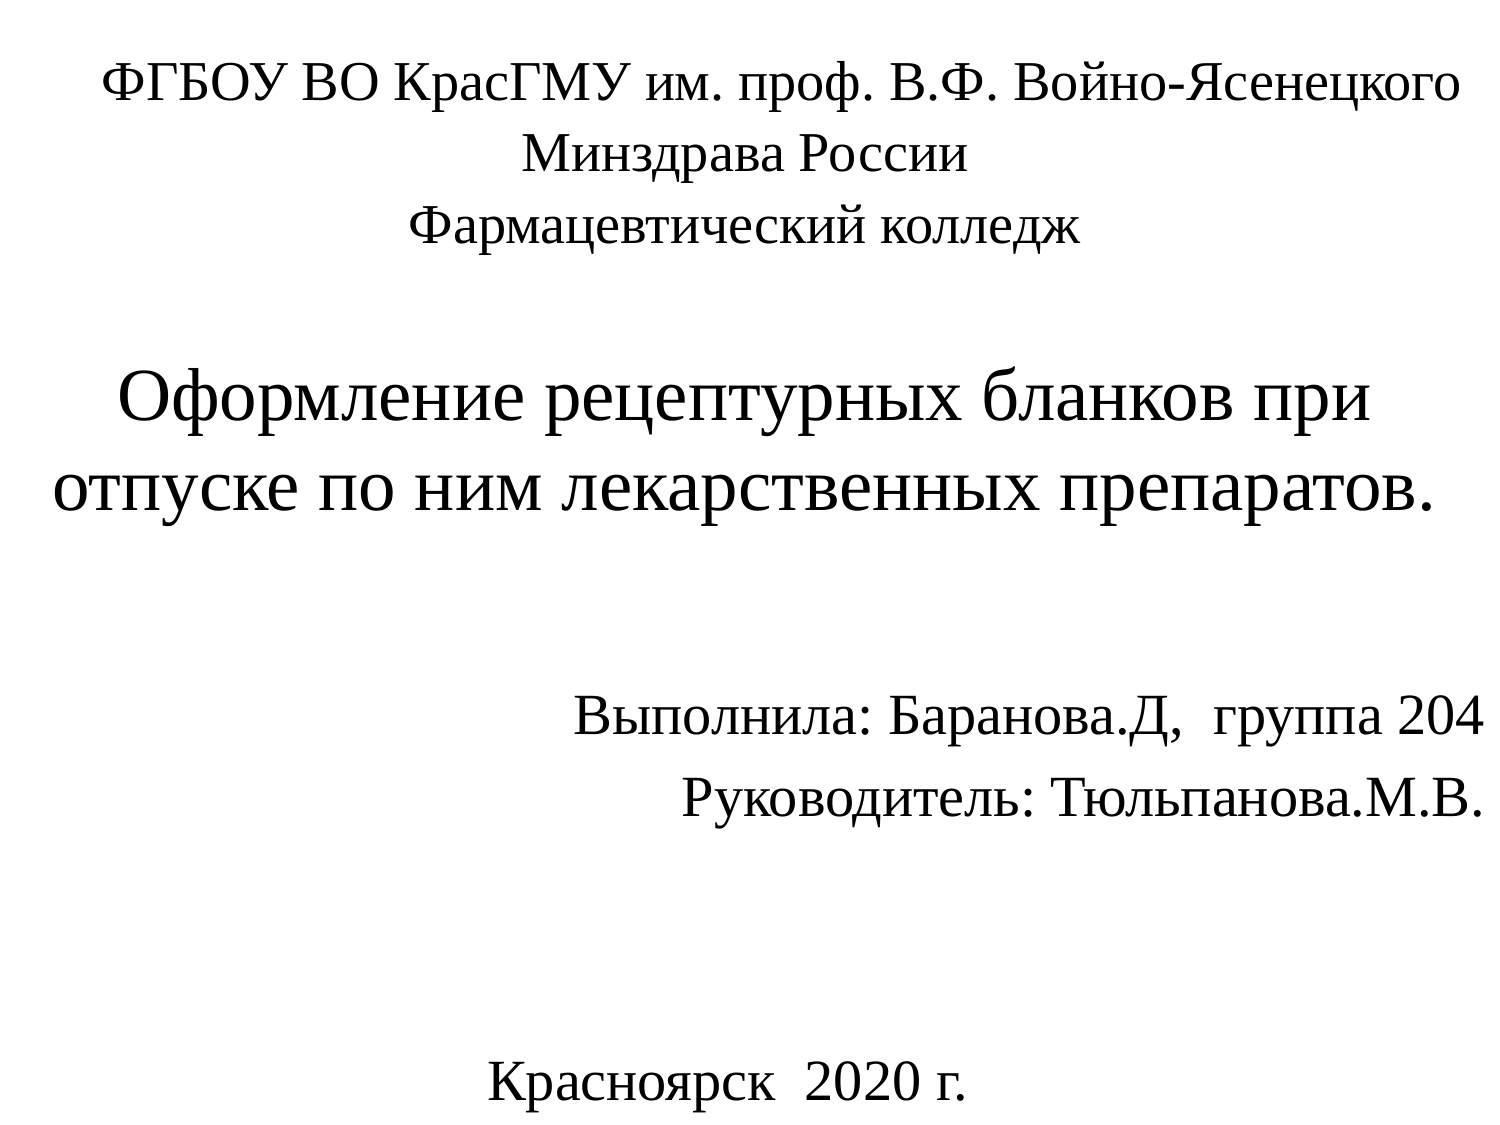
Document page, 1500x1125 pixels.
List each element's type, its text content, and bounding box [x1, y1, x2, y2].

text_box Красноярск 2020 г. [416, 1034, 1039, 1120]
text_box Оформление рецептурных бланков при отпуске по ним лекарственных препаратов. [29, 338, 1461, 583]
subtitle Выполнила: Баранова.Д, группа 204 Руководитель: Тюльпанова.М.В. [519, 668, 1500, 941]
title ФГБОУ ВО КрасГМУ им. проф. В.Ф. Войно-Ясенецкого Минздрава России Фармацевтический колледж [0, 42, 1495, 252]
